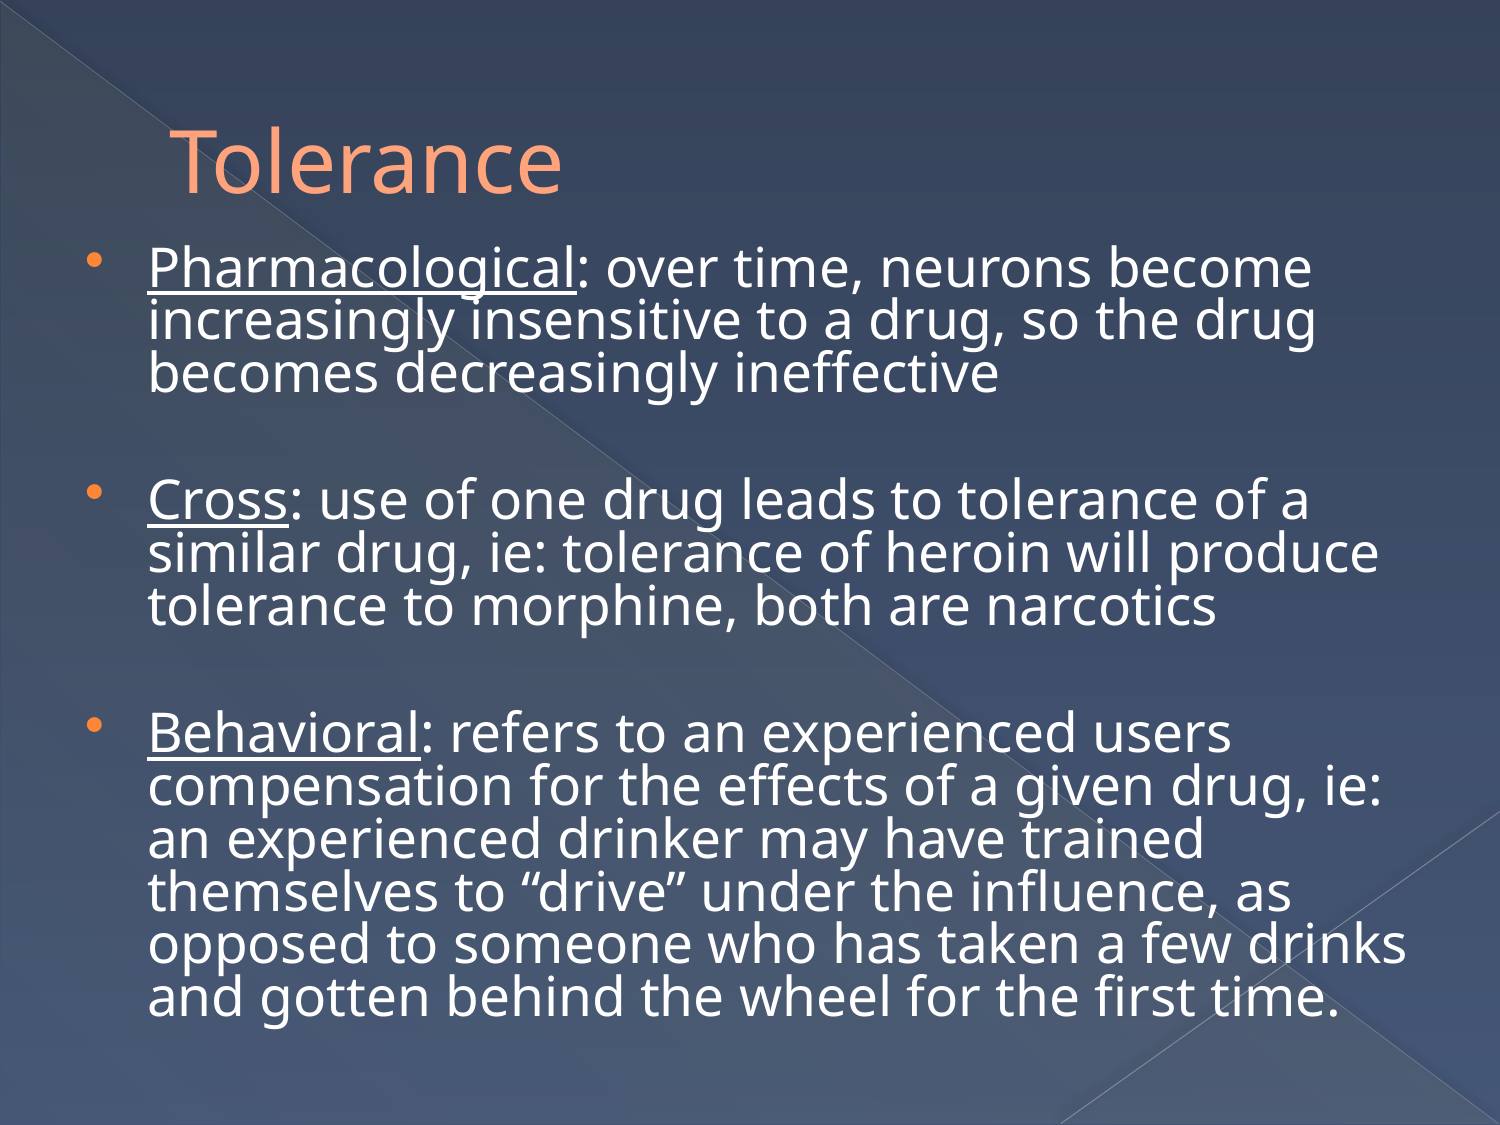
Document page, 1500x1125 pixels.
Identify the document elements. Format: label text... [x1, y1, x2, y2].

title Tolerance [75, 43, 1425, 237]
list Pharmacological: over time, neurons become increasingly insensitive to a drug, so the drug becomes decreasingly ineffective Cross: use of one drug leads to tolerance of a similar drug, ie: tolerance of heroin will produce tolerance to morphine, both are narcotics Behavioral: refers to an experienced users compensation for the effects of a given drug, ie: an experienced drinker may have trained themselves to “drive” under the influence, as opposed to someone who has taken a few drinks and gotten behind the wheel for the first time. [62, 237, 1425, 1055]
